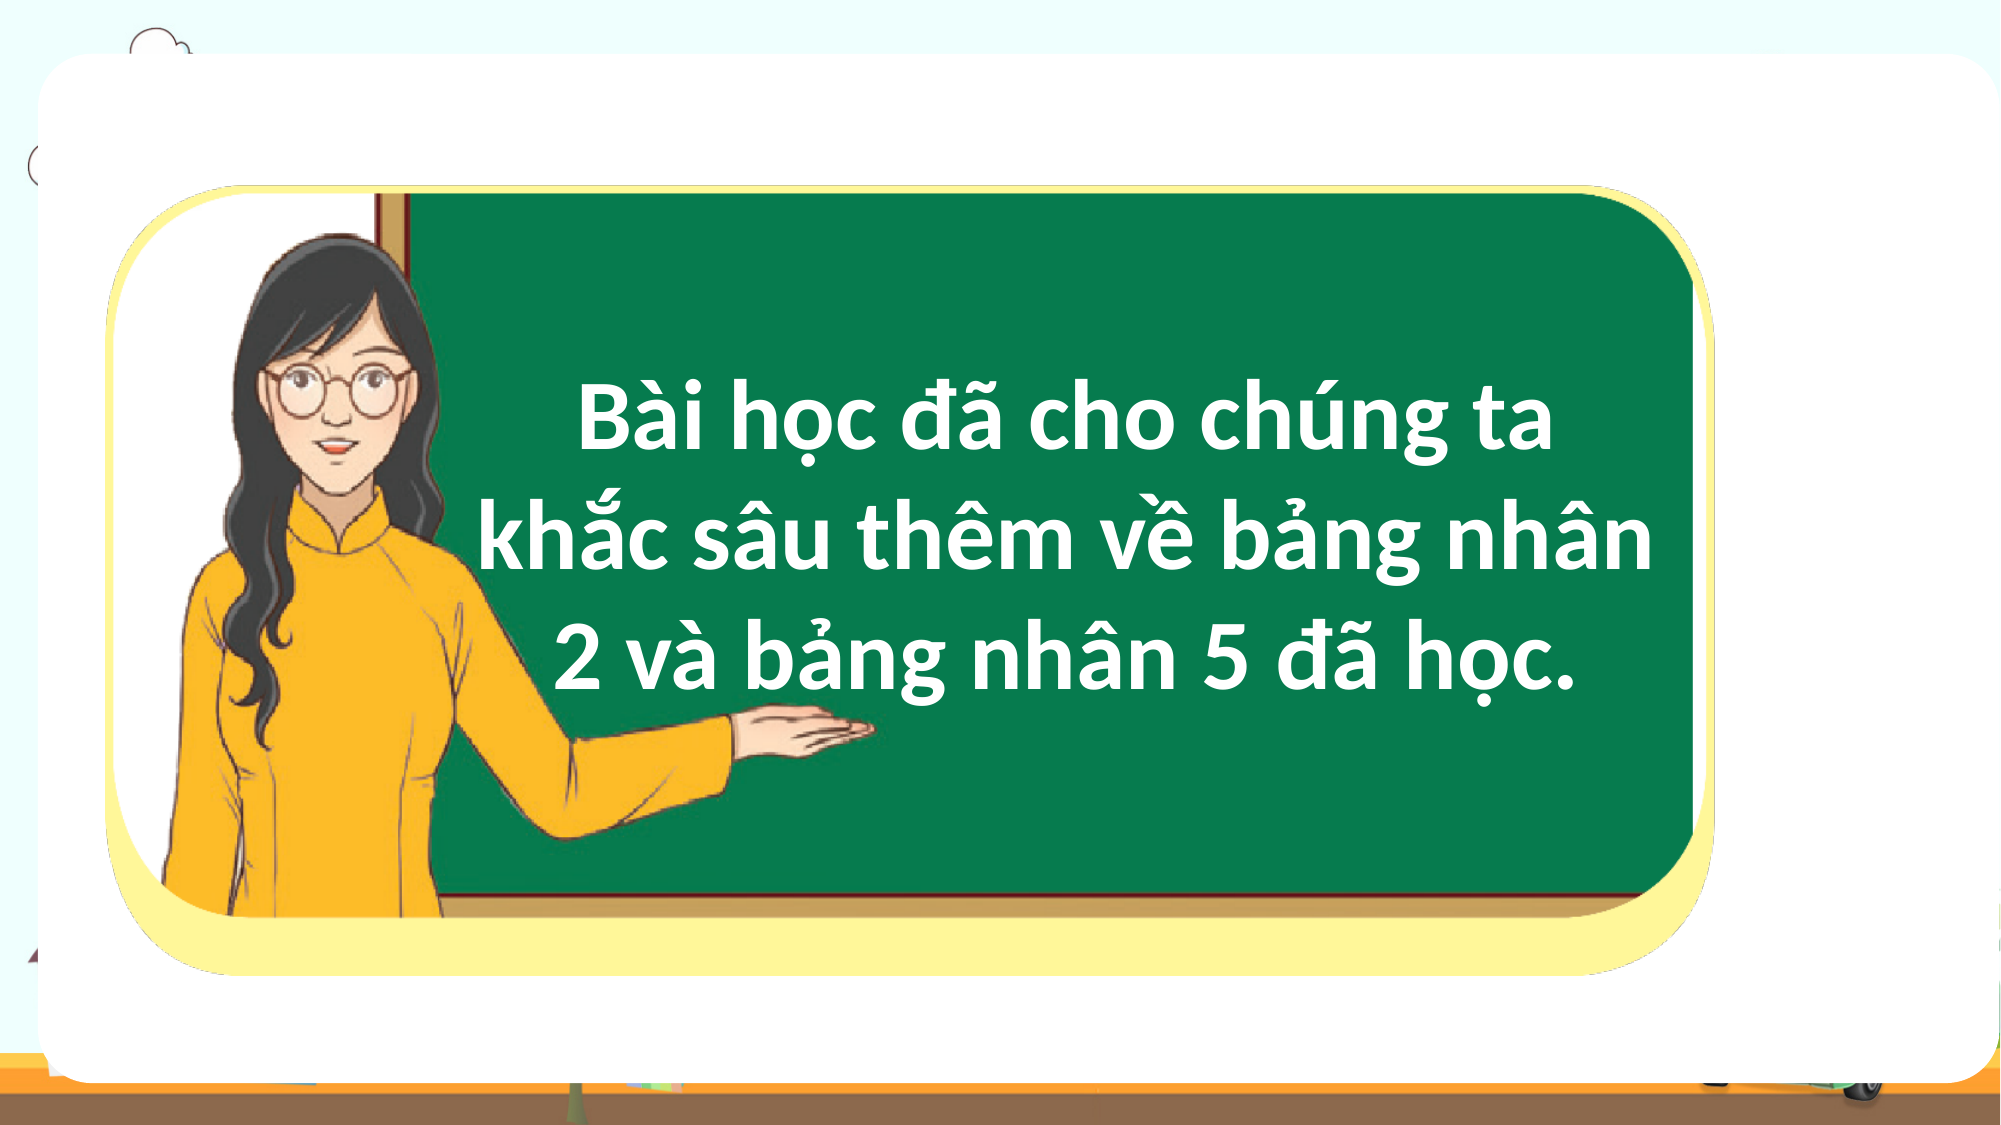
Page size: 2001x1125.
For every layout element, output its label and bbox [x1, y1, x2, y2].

picture [0, 0, 2001, 1125]
text_box [37, 53, 2000, 1084]
